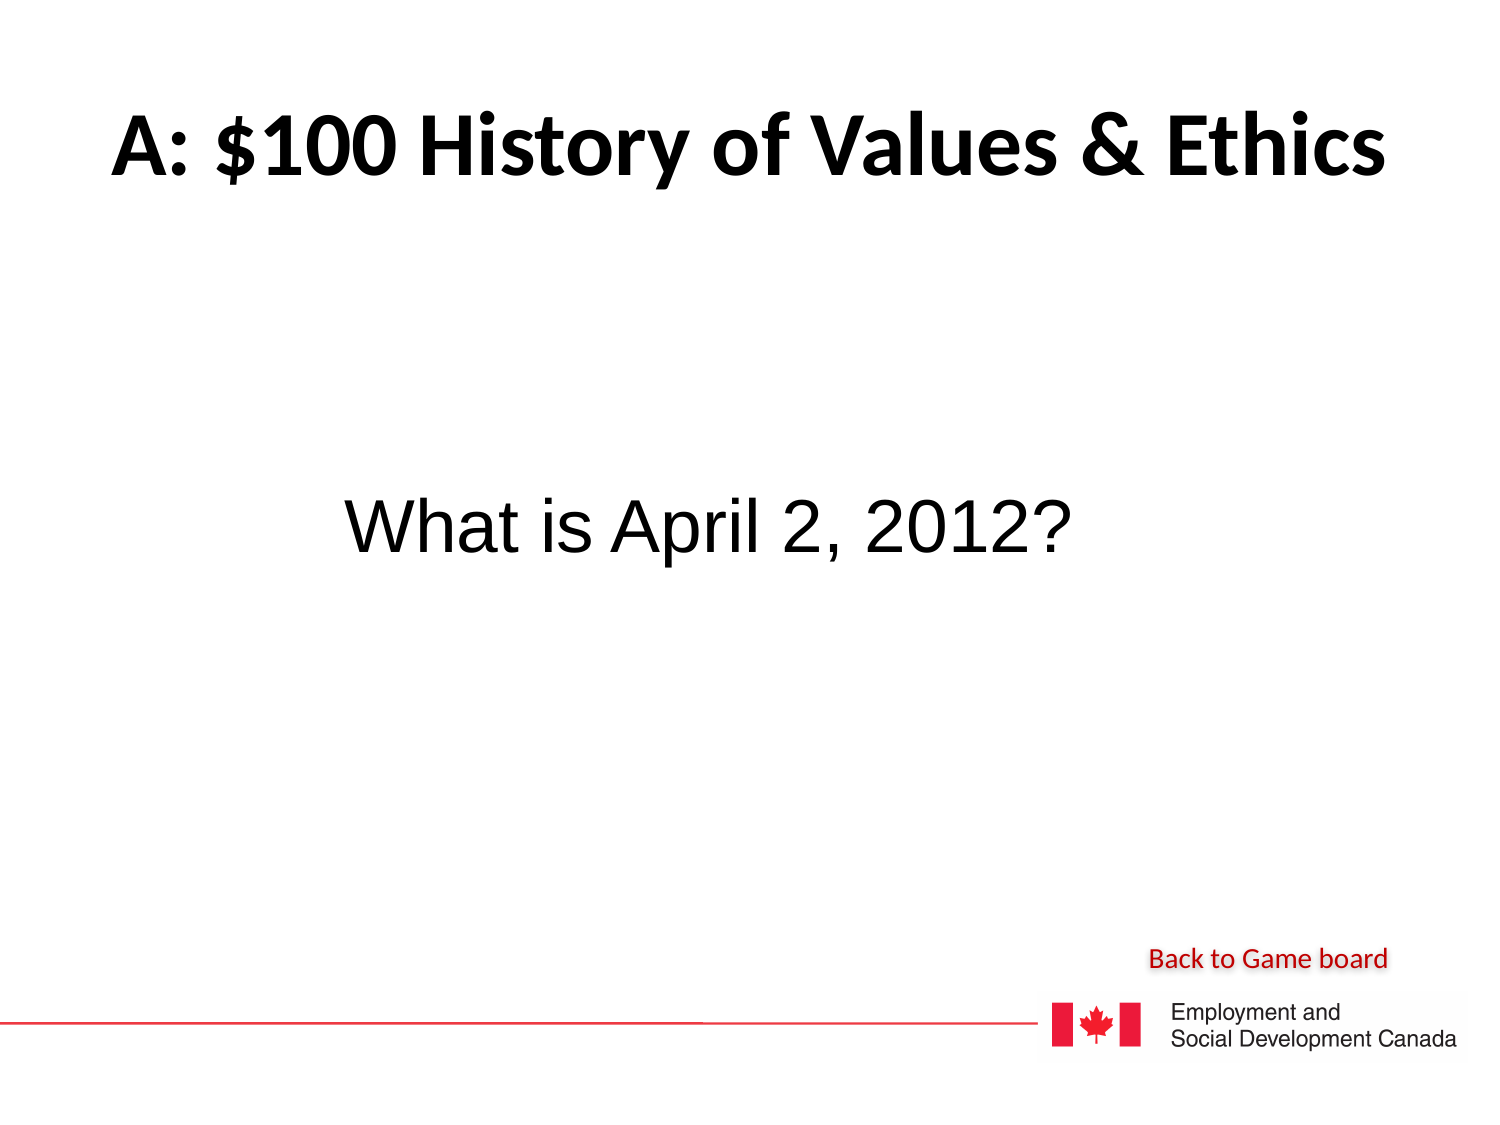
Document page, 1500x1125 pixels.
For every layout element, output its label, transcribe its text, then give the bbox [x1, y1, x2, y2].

picture [1037, 991, 1468, 1063]
text_box What is April 2, 2012? [329, 469, 1089, 575]
text_box Back to Game board [1133, 913, 1473, 995]
title A: $100 History of Values & Ethics [75, 45, 1425, 233]
